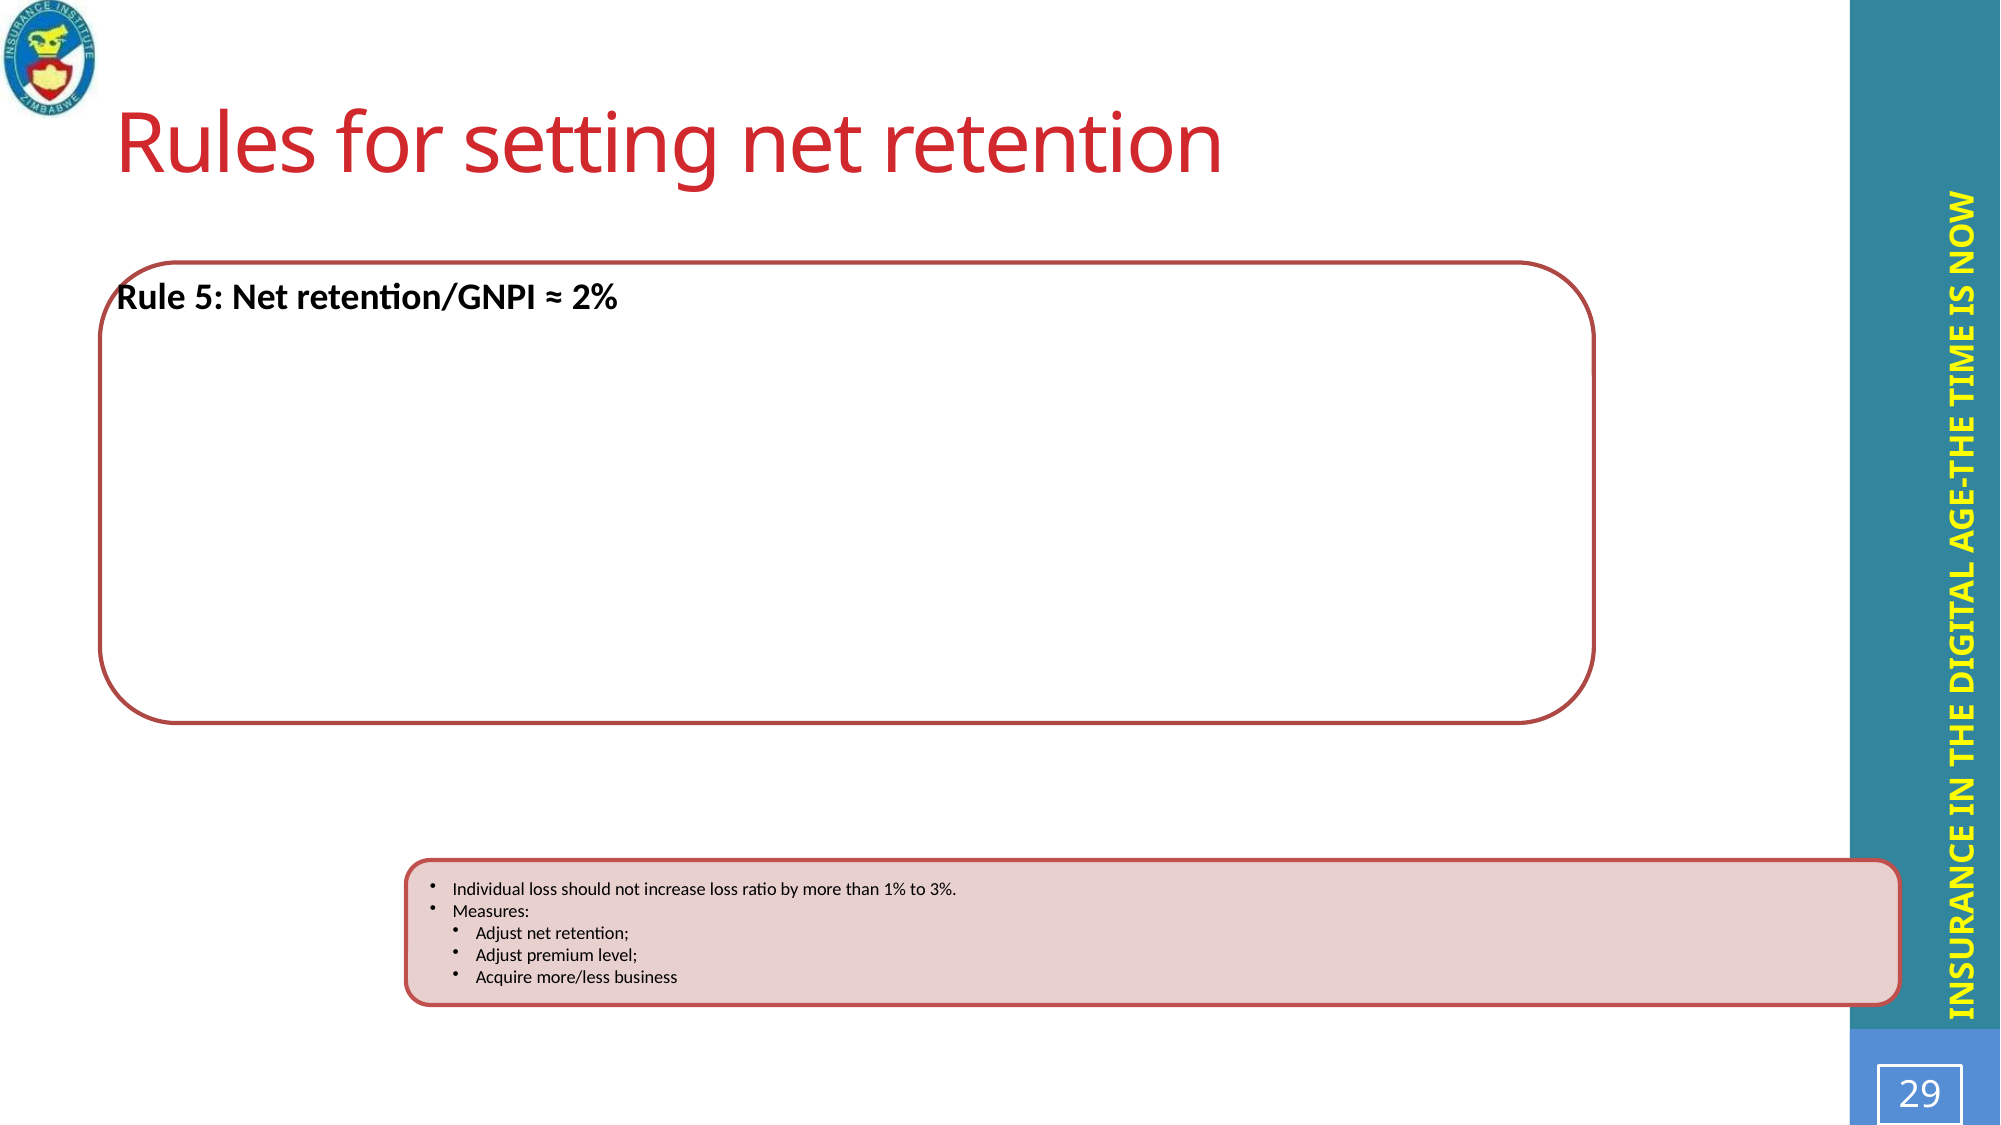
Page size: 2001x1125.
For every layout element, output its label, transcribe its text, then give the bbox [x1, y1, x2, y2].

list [99, 262, 1901, 1006]
picture [0, 0, 98, 118]
title Rules for setting net retention [99, 45, 1767, 233]
slide_number 29 [1877, 1064, 1963, 1125]
